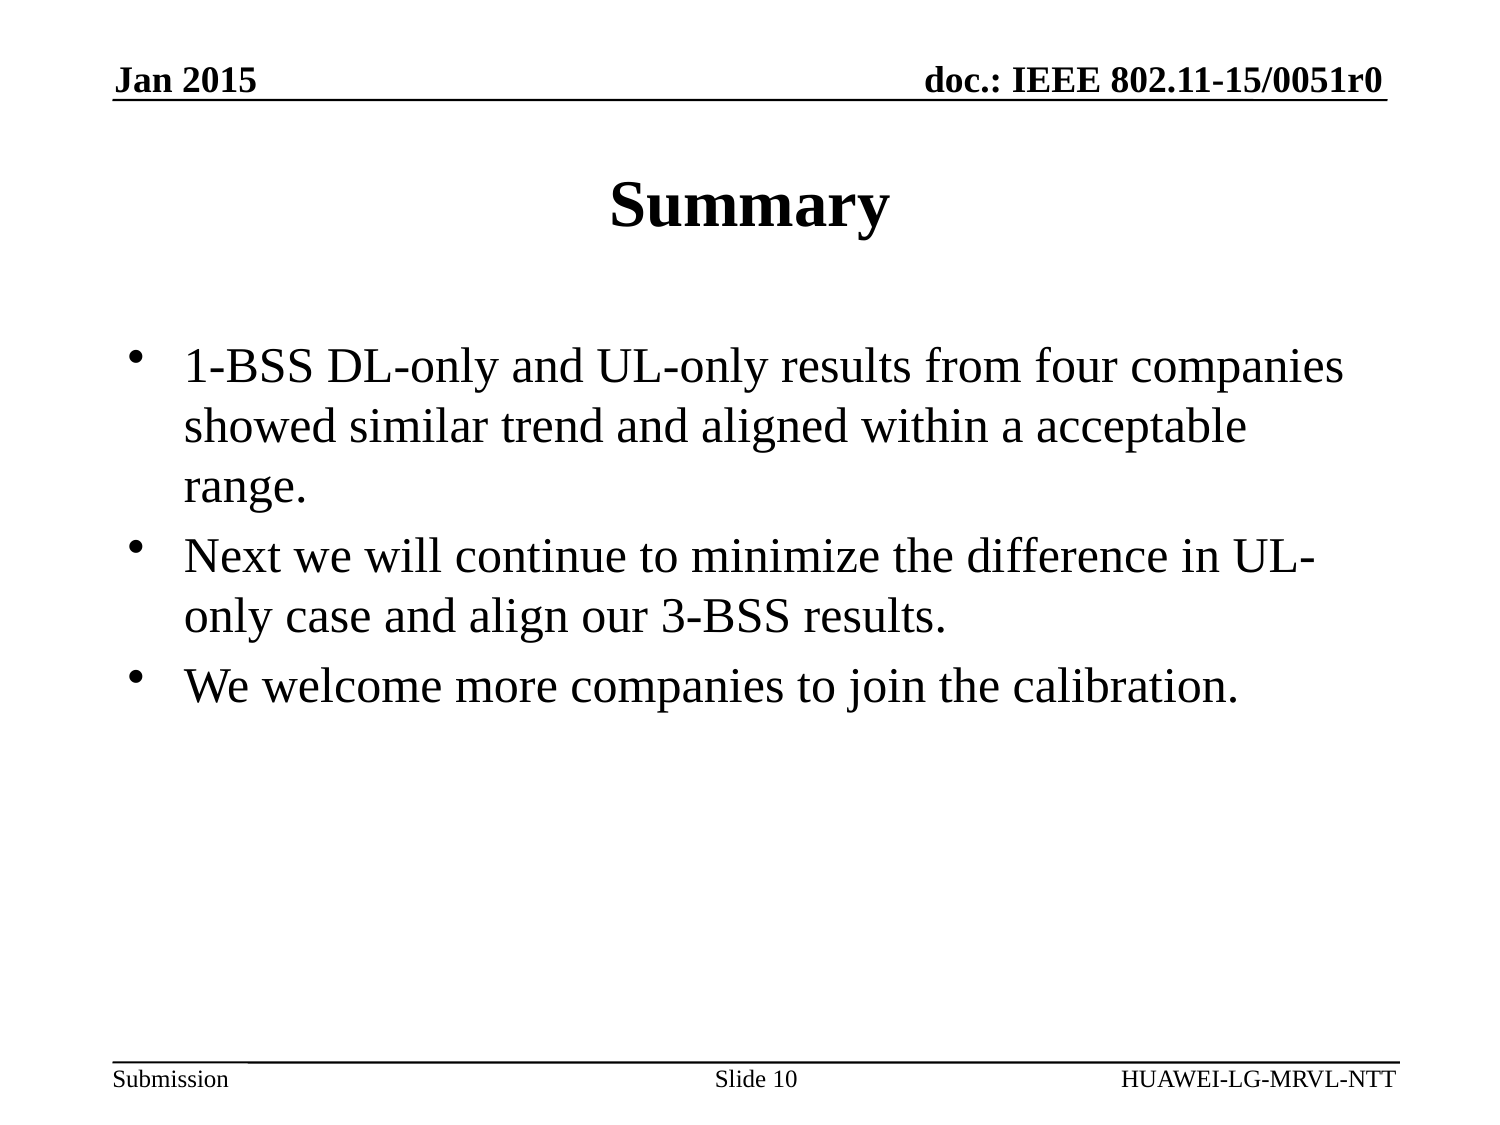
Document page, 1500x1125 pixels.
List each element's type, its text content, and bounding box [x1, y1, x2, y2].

slide_number Slide 10 [712, 1061, 800, 1093]
title Summary [112, 112, 1388, 288]
footer HUAWEI-LG-MRVL-NTT [1120, 1061, 1413, 1088]
list 1-BSS DL-only and UL-only results from four companies showed similar trend and aligned within a acceptable range. Next we will continue to minimize the difference in UL-only case and align our 3-BSS results. We welcome more companies to join the calibration. [112, 324, 1388, 1001]
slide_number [114, 54, 272, 101]
